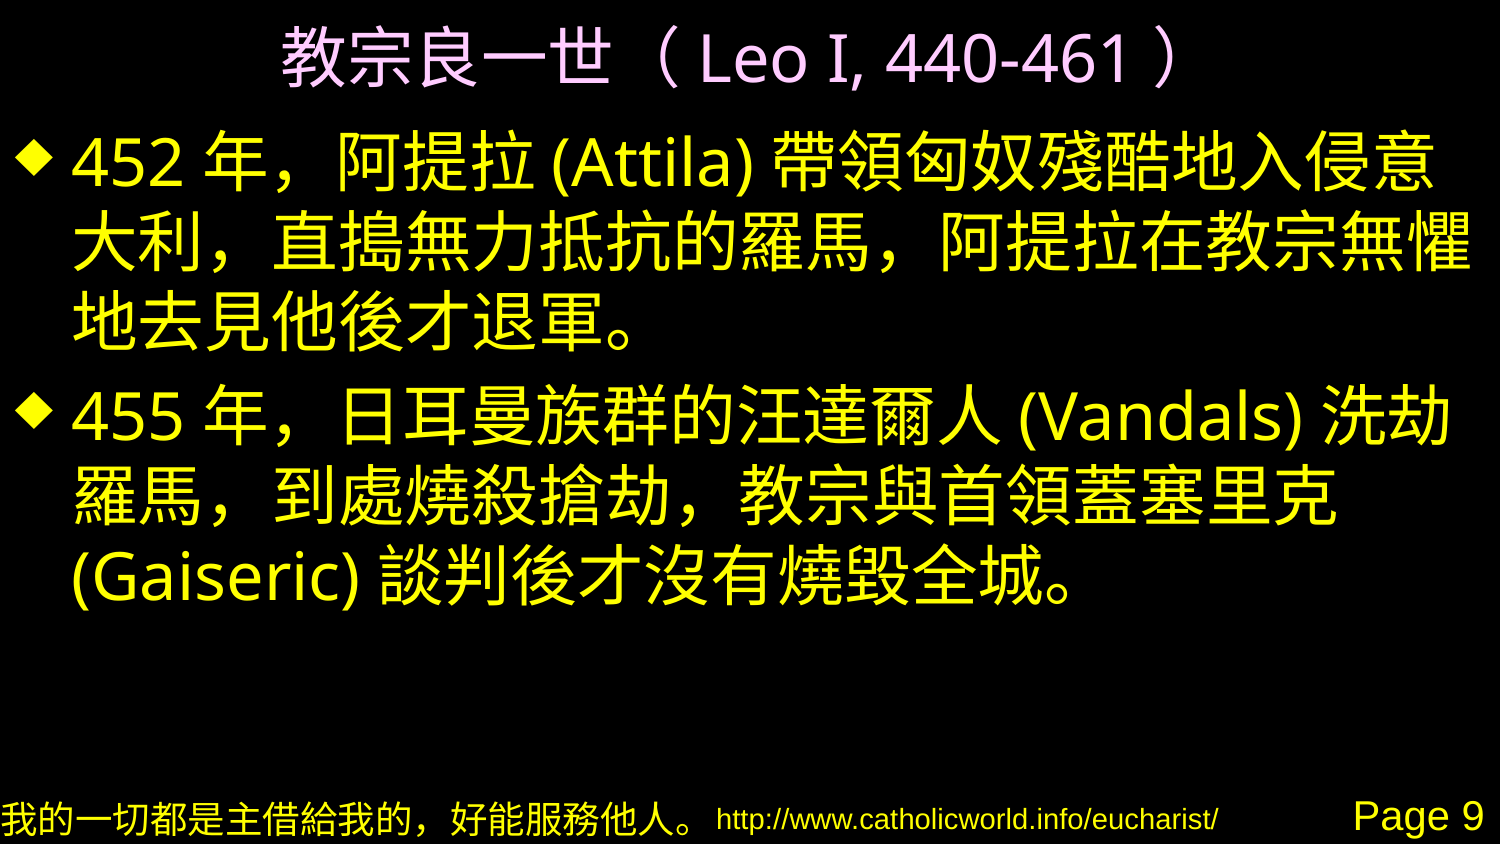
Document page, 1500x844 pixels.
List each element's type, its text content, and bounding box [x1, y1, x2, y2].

title 教宗良一世（Leo I, 440-461） [0, 0, 1500, 112]
list 452年，阿提拉(Attila)帶領匈奴殘酷地入侵意大利，直搗無力抵抗的羅馬，阿提拉在教宗無懼地去見他後才退軍。 455年，日耳曼族群的汪達爾人(Vandals)洗劫羅馬，到處燒殺搶劫，教宗與首領蓋塞里克(Gaiseric)談判後才沒有燒毀全城。 [0, 112, 1500, 816]
